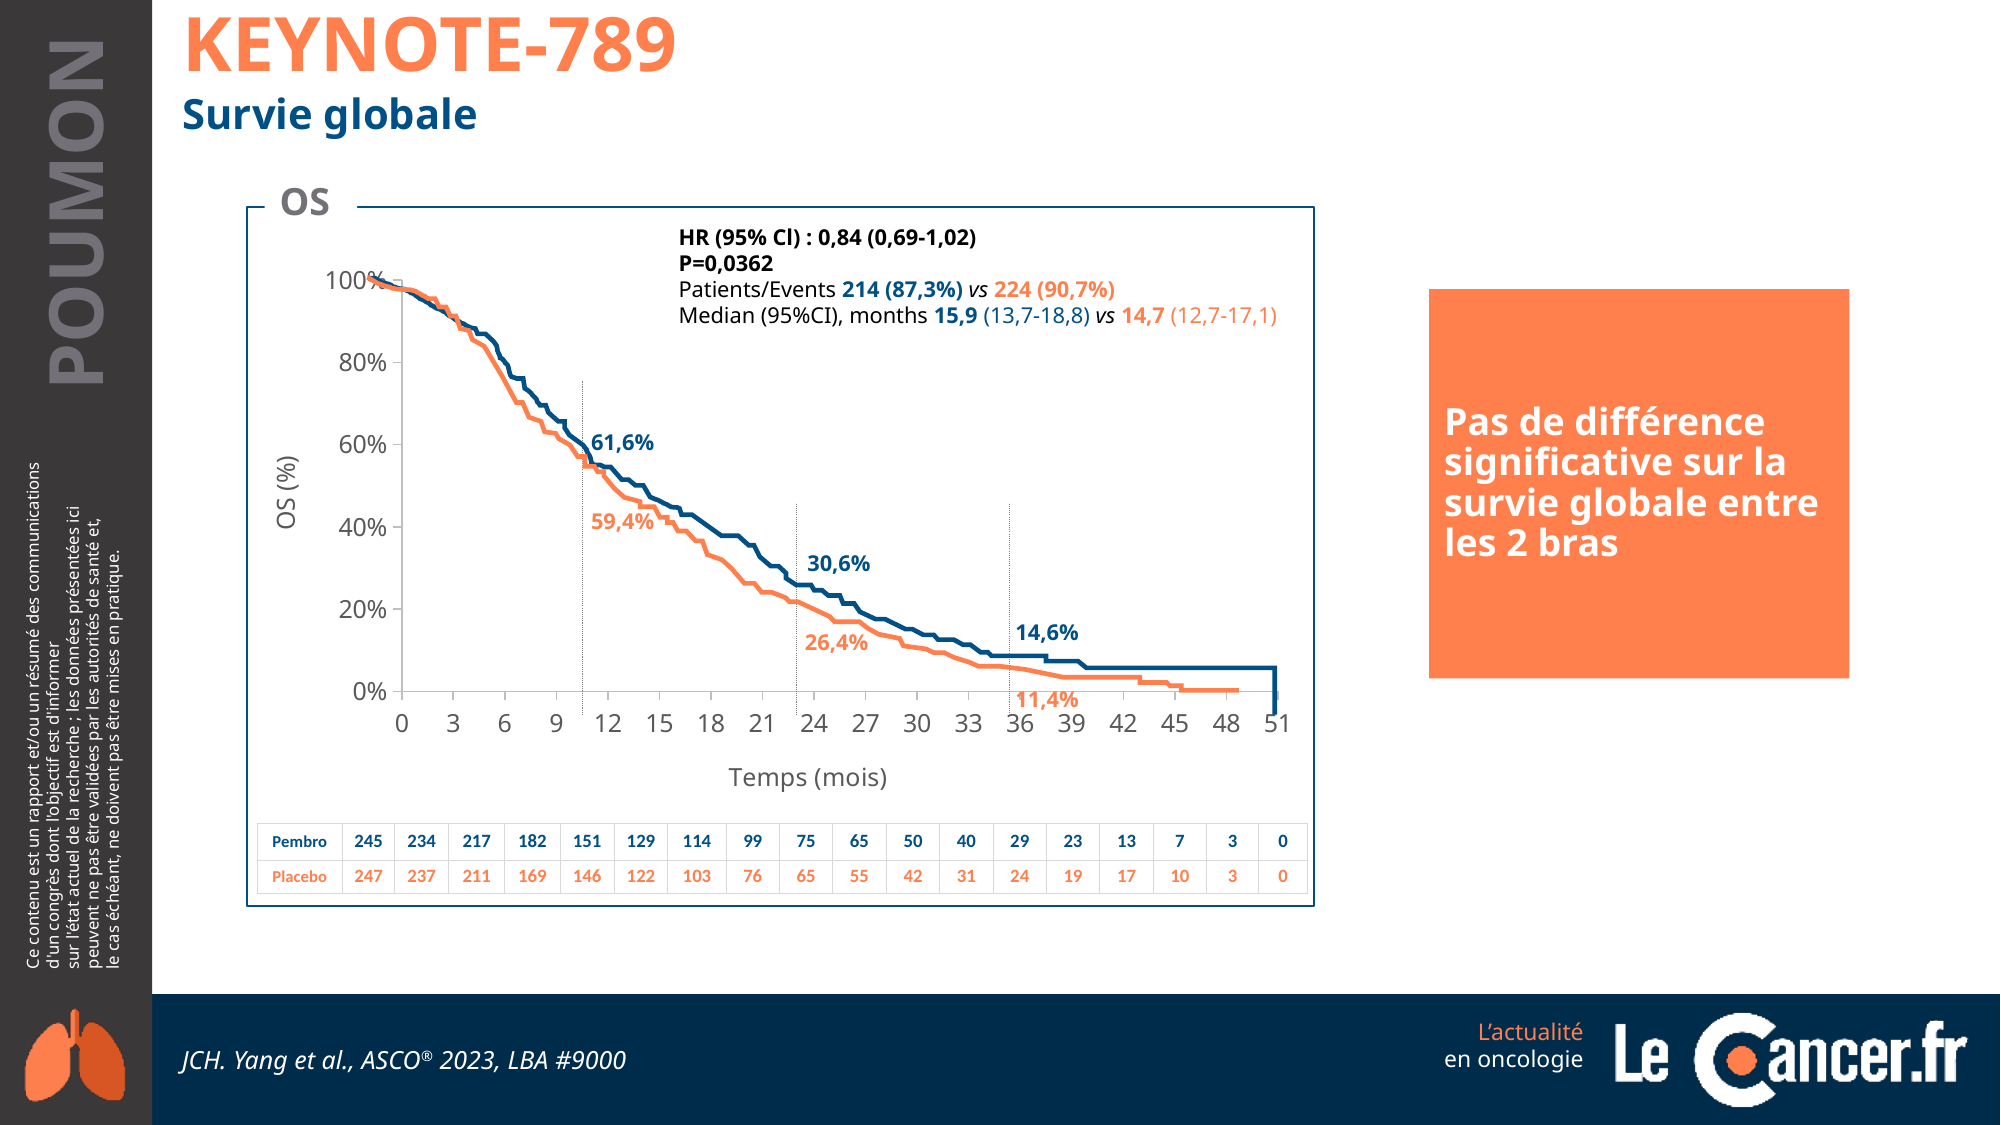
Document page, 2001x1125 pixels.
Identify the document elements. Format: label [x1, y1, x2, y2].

table_cell [668, 861, 726, 893]
table_cell [994, 861, 1046, 893]
table_header [1100, 827, 1153, 860]
table_cell [343, 861, 394, 893]
table_header [780, 827, 832, 860]
table_cell [505, 861, 560, 893]
table_cell [887, 861, 939, 893]
table_header [668, 827, 726, 860]
table_cell [449, 861, 504, 893]
table_header [1047, 827, 1099, 860]
table_header [505, 827, 560, 860]
table_cell [1047, 861, 1099, 893]
table_header [1154, 827, 1206, 860]
table_header [994, 827, 1046, 860]
text_box [246, 827, 1314, 906]
table_header [833, 827, 886, 860]
table_header [615, 827, 667, 860]
table_cell [1259, 861, 1307, 893]
picture [1598, 1002, 1977, 1117]
table_header [887, 827, 939, 860]
table_header [449, 827, 504, 860]
table_cell [780, 861, 832, 893]
picture [18, 994, 134, 1112]
list [166, 1040, 1014, 1081]
table_cell [258, 861, 342, 893]
text_box [246, 175, 1314, 251]
table_header [727, 827, 779, 860]
table_header [258, 827, 342, 860]
table_cell [1100, 861, 1153, 893]
table_cell [727, 861, 779, 893]
table_header [1207, 827, 1258, 860]
table_cell [1207, 861, 1258, 893]
table_header [940, 827, 993, 860]
list [153, 0, 2000, 142]
text_box [1429, 289, 1850, 679]
table_header [561, 827, 614, 860]
table_cell [833, 861, 886, 893]
table_cell [1154, 861, 1206, 893]
table_cell [940, 861, 993, 893]
table_cell [615, 861, 667, 893]
table_cell [395, 861, 448, 893]
table_header [1259, 827, 1307, 860]
table_header [395, 827, 448, 860]
table_header [343, 827, 394, 860]
table_cell [561, 861, 614, 893]
chart [226, 251, 1314, 827]
